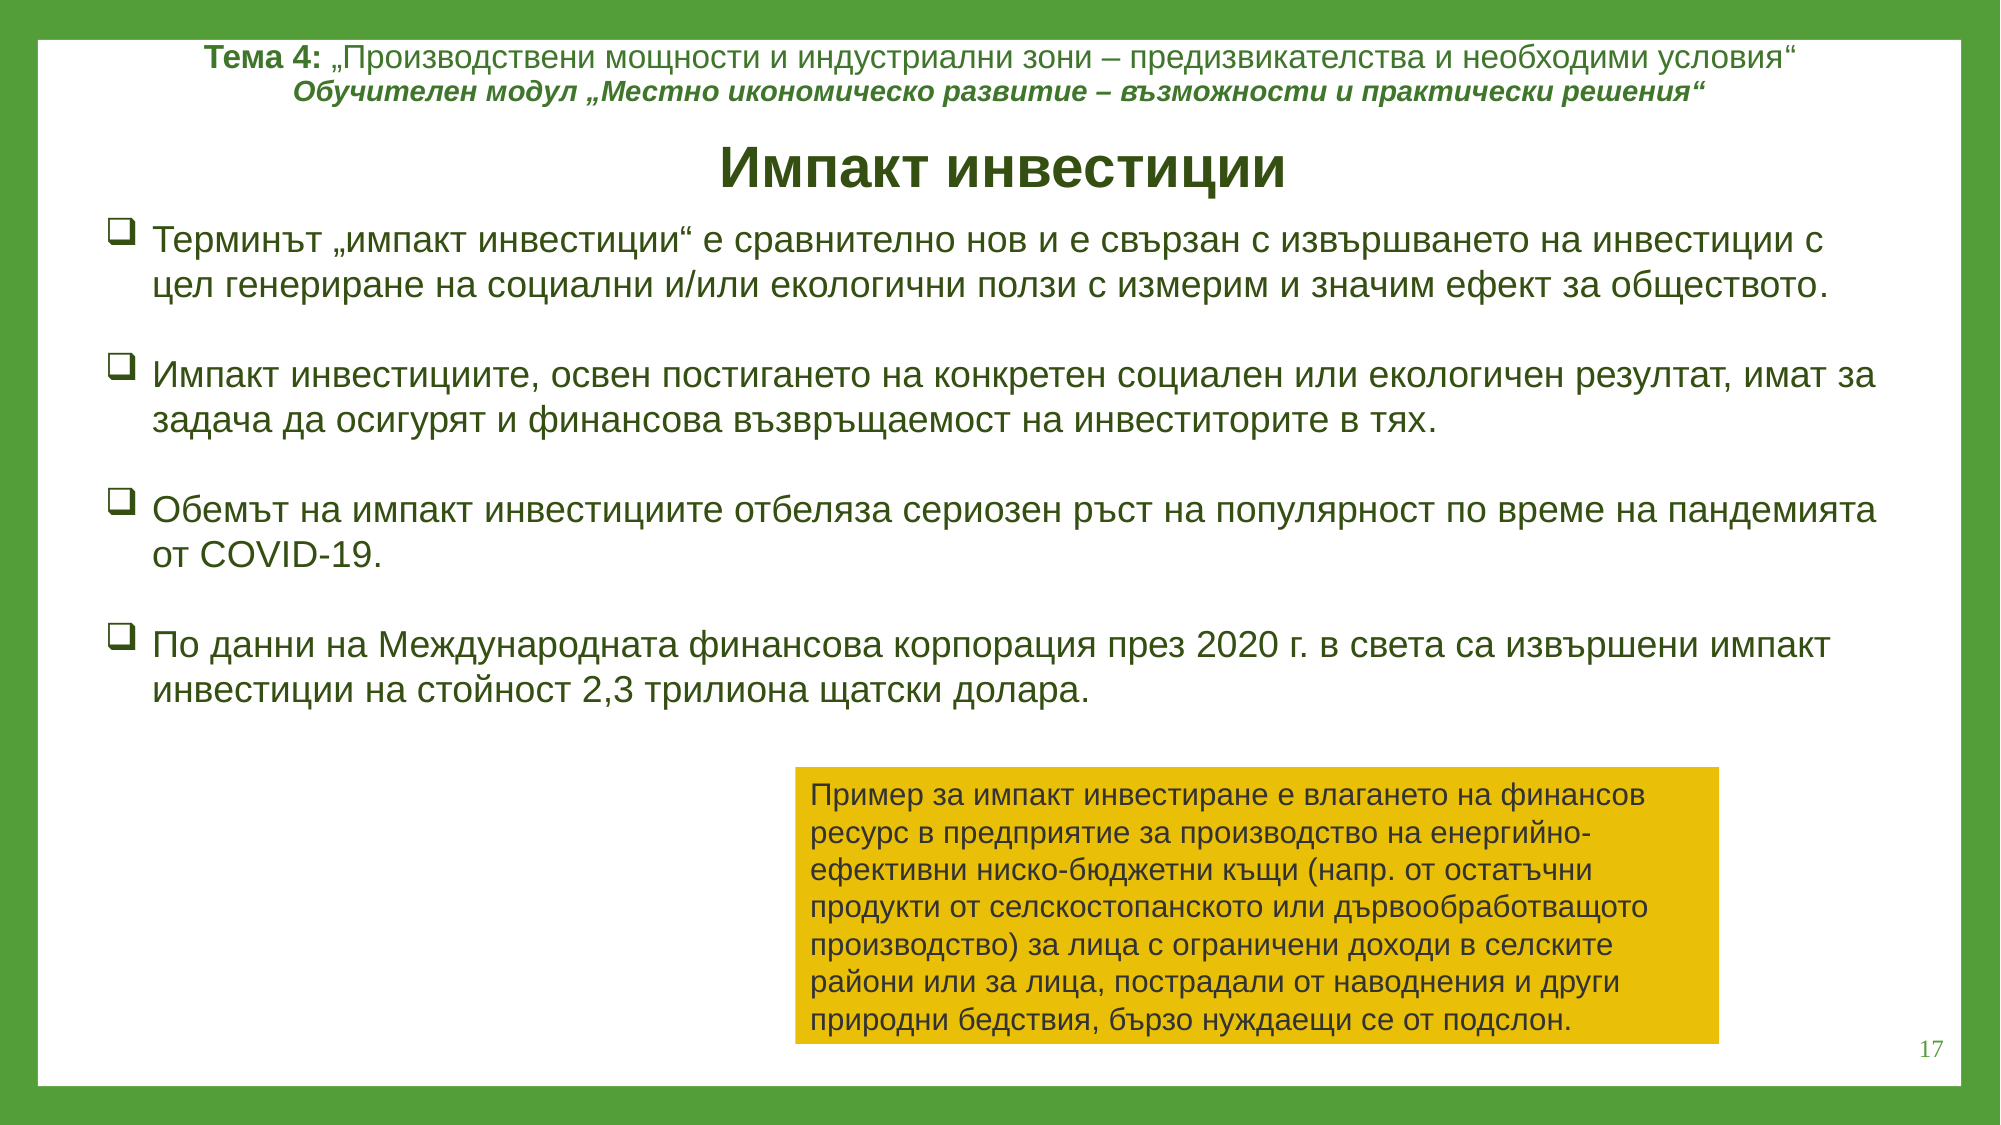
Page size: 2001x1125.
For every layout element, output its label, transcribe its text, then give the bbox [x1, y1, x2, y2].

slide_number 17 [1678, 1017, 1959, 1078]
text_box Терминът „импакт инвестиции“ е сравнително нов и е свързан с извършването на инвестиции с цел генериране на социални и/или екологични ползи с измерим и значим ефект за обществото. Импакт инвестициите, освен постигането на конкретен социален или екологичен резултат, имат за задача да осигурят и финансова възвръщаемост на инвеститорите в тях. Обемът на импакт инвестициите отбеляза сериозен ръст на популярност по време на пандемията от COVID-19. По данни на Международната финансова корпорация през 2020 г. в света са извършени импакт инвестиции на стойност 2,3 трилиона щатски долара. [90, 207, 1911, 717]
text_box Пример за импакт инвестиране е влагането на финансов ресурс в предприятие за производство на енергийно-ефективни ниско-бюджетни къщи (напр. от остатъчни продукти от селскостопанското или дървообработващото производство) за лица с ограничени доходи в селските райони или за лица, пострадали от наводнения и други природни бедствия, бързо нуждаещи се от подслон. [795, 767, 1720, 1044]
text_box Импакт инвестиции [202, 125, 1798, 207]
text_box Тема 4: „Производствени мощности и индустриални зони – предизвикателства и необходими условия“ Обучителен модул „Местно икономическо развитие – възможности и практически решения“ [55, 22, 1945, 125]
